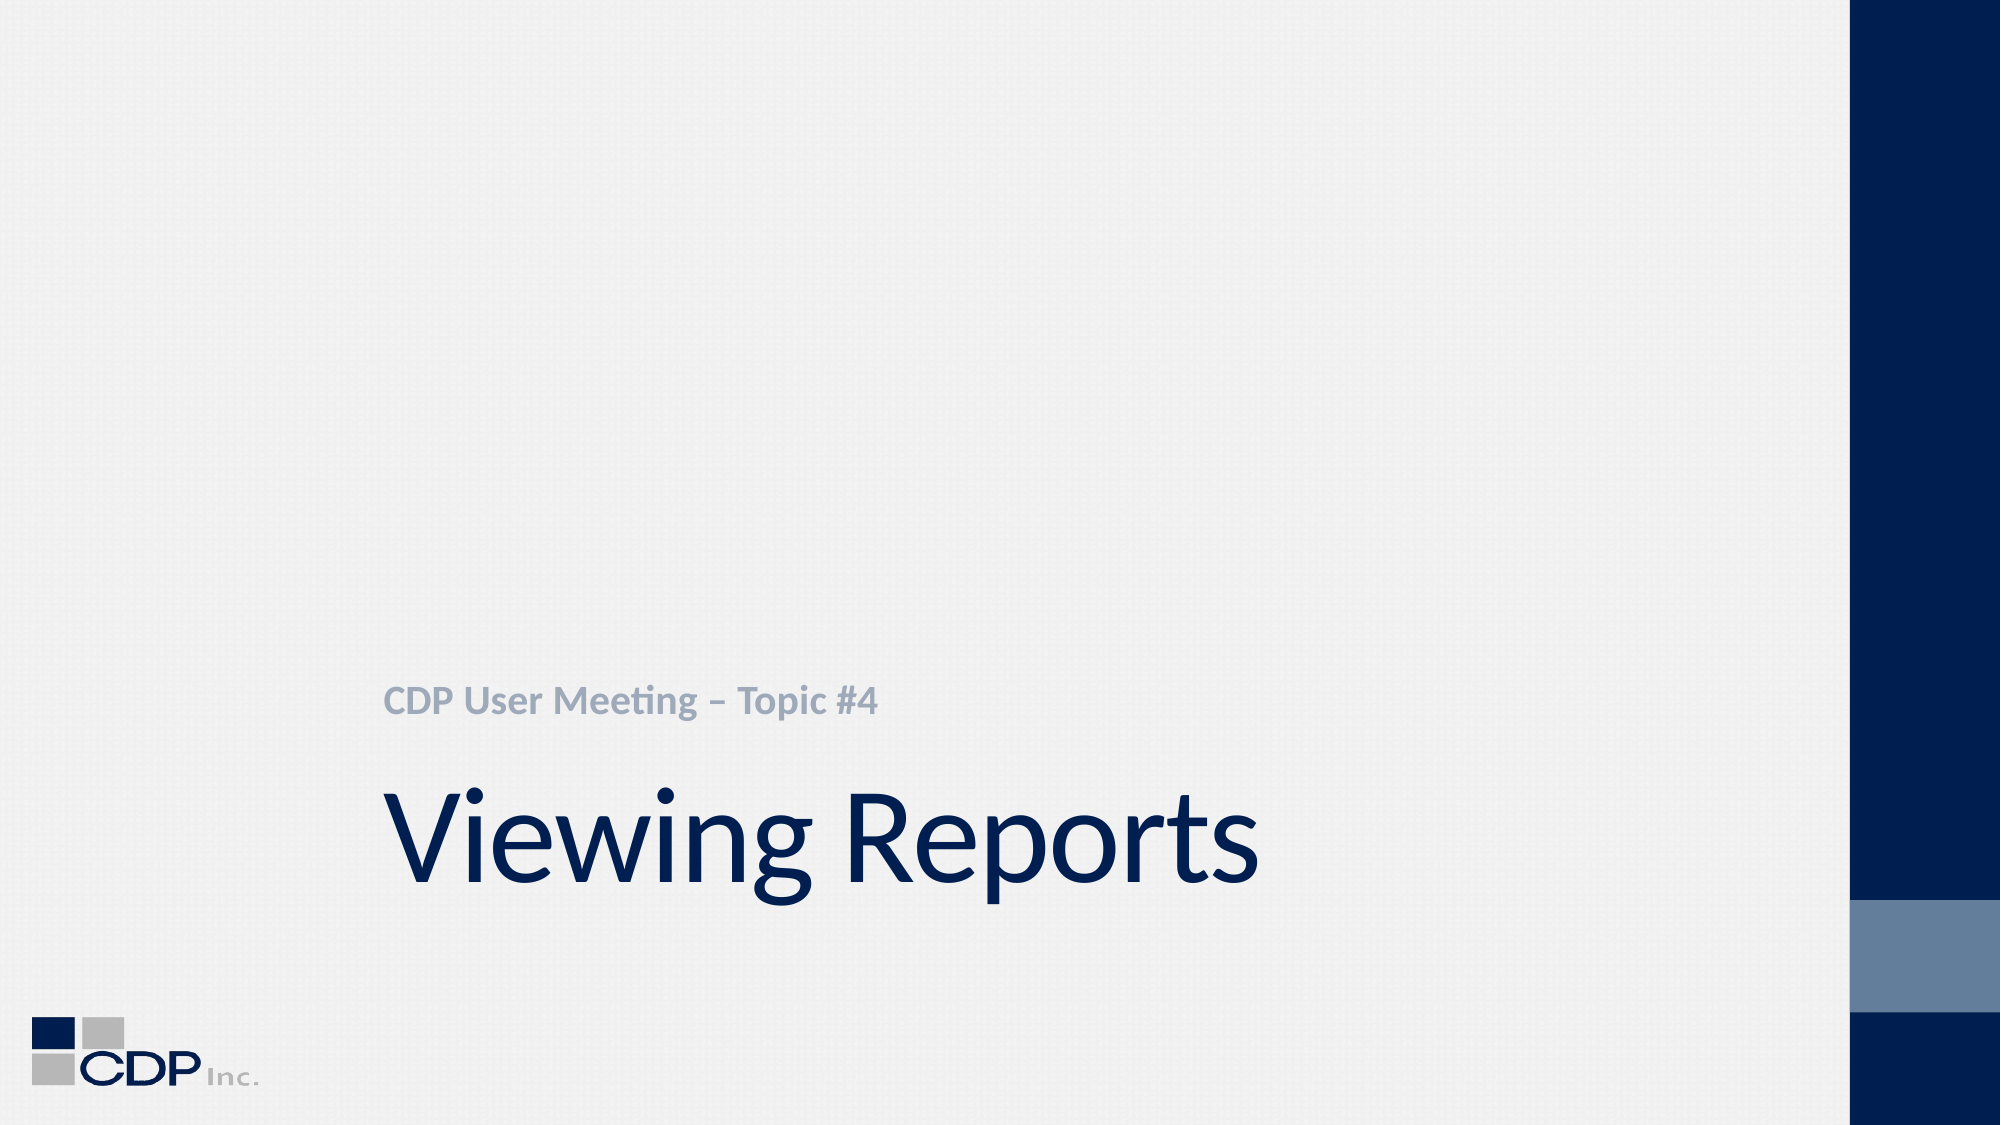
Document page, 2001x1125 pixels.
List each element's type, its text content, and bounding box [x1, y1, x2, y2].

picture [1, 999, 300, 1125]
list CDP User Meeting – Topic #4 [368, 462, 1375, 731]
title Viewing Reports [368, 737, 1625, 930]
